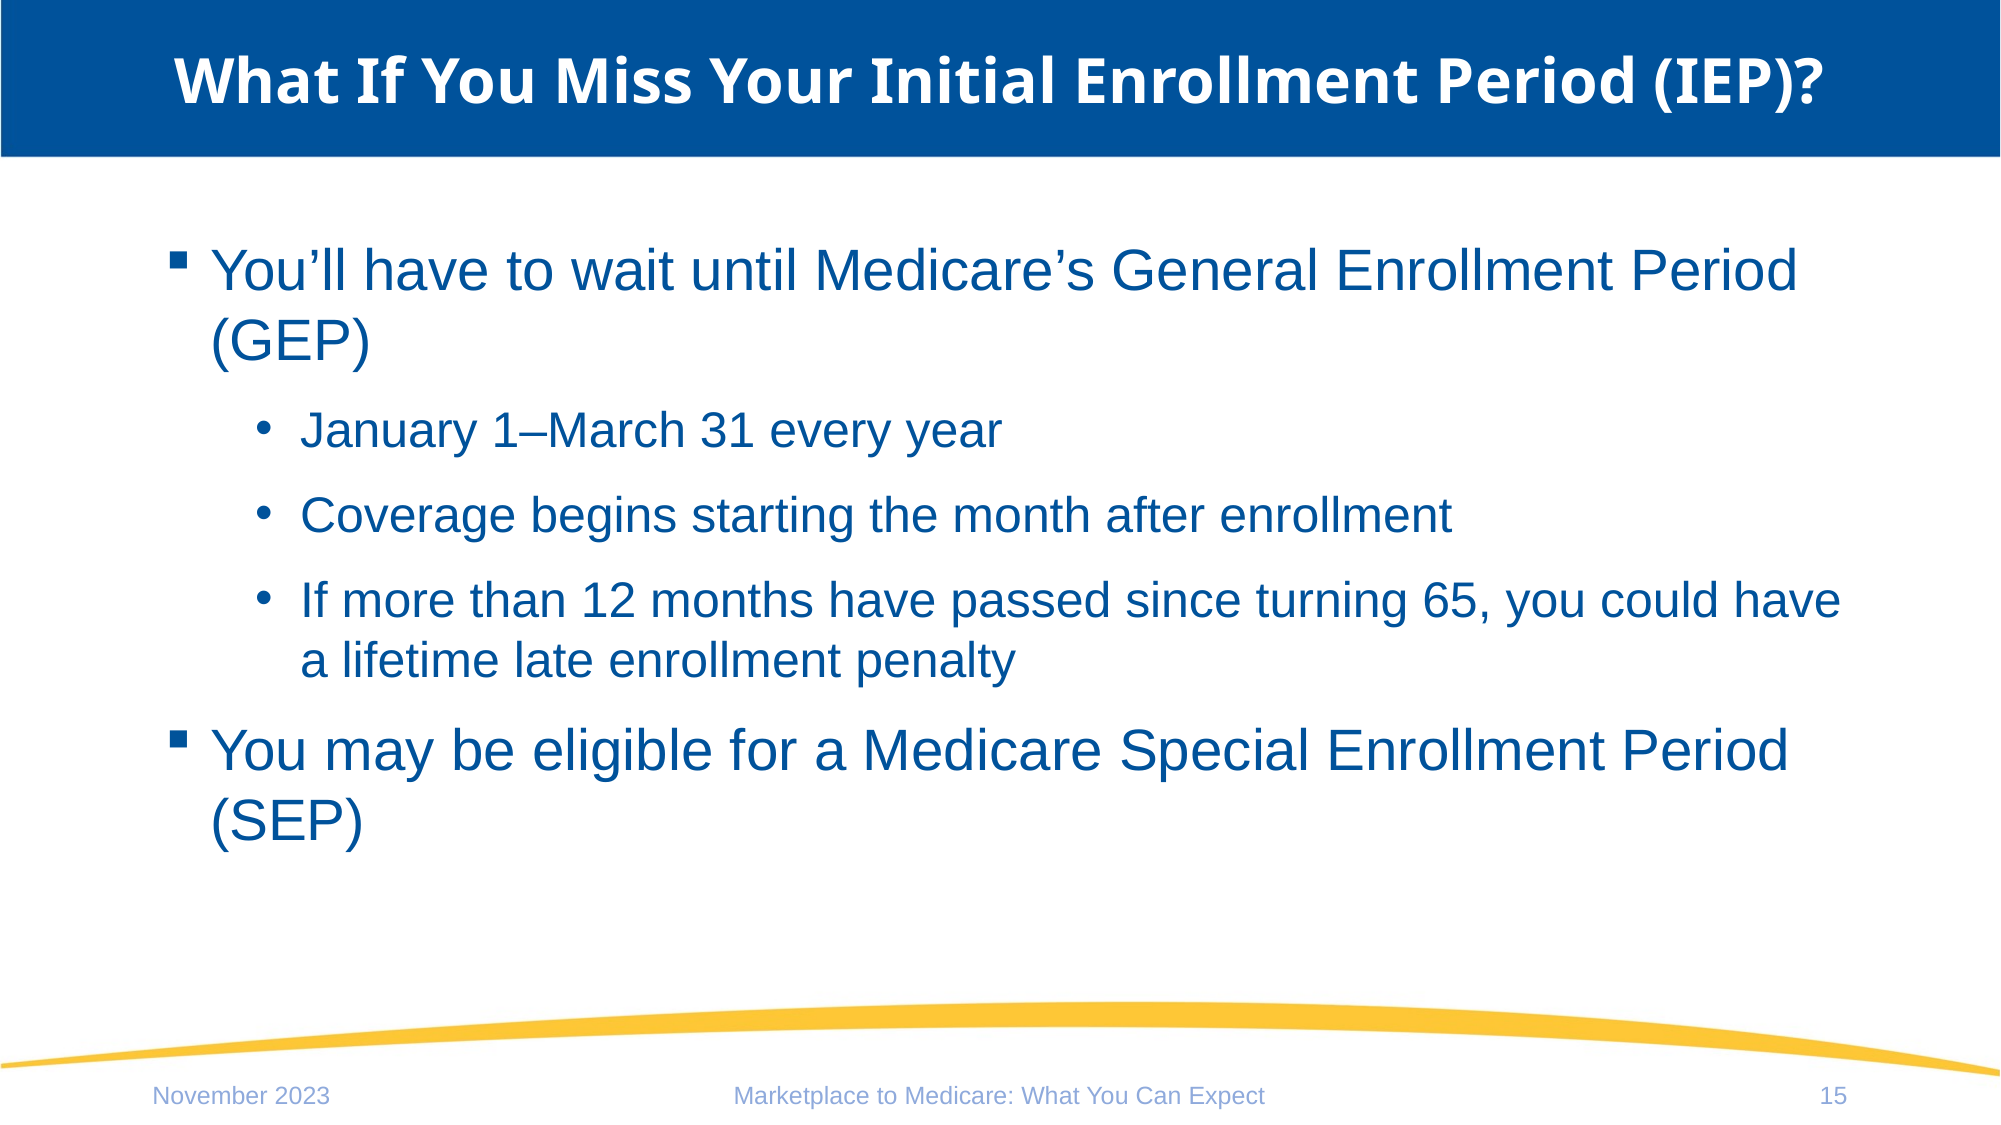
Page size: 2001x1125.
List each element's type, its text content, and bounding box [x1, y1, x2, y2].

footer Marketplace to Medicare: What You Can Expect [662, 1065, 1338, 1125]
slide_number 15 [1412, 1065, 1863, 1125]
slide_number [137, 1065, 588, 1125]
list You’ll have to wait until Medicare’s General Enrollment Period (GEP) January 1–March 31 every year Coverage begins starting the month after enrollment If more than 12 months have passed since turning 65, you could have a lifetime late enrollment penalty You may be eligible for a Medicare Special Enrollment Period (SEP) [150, 224, 1875, 939]
title What If You Miss Your Initial Enrollment Period (IEP)? [0, 0, 2000, 158]
picture [0, 0, 2001, 1125]
